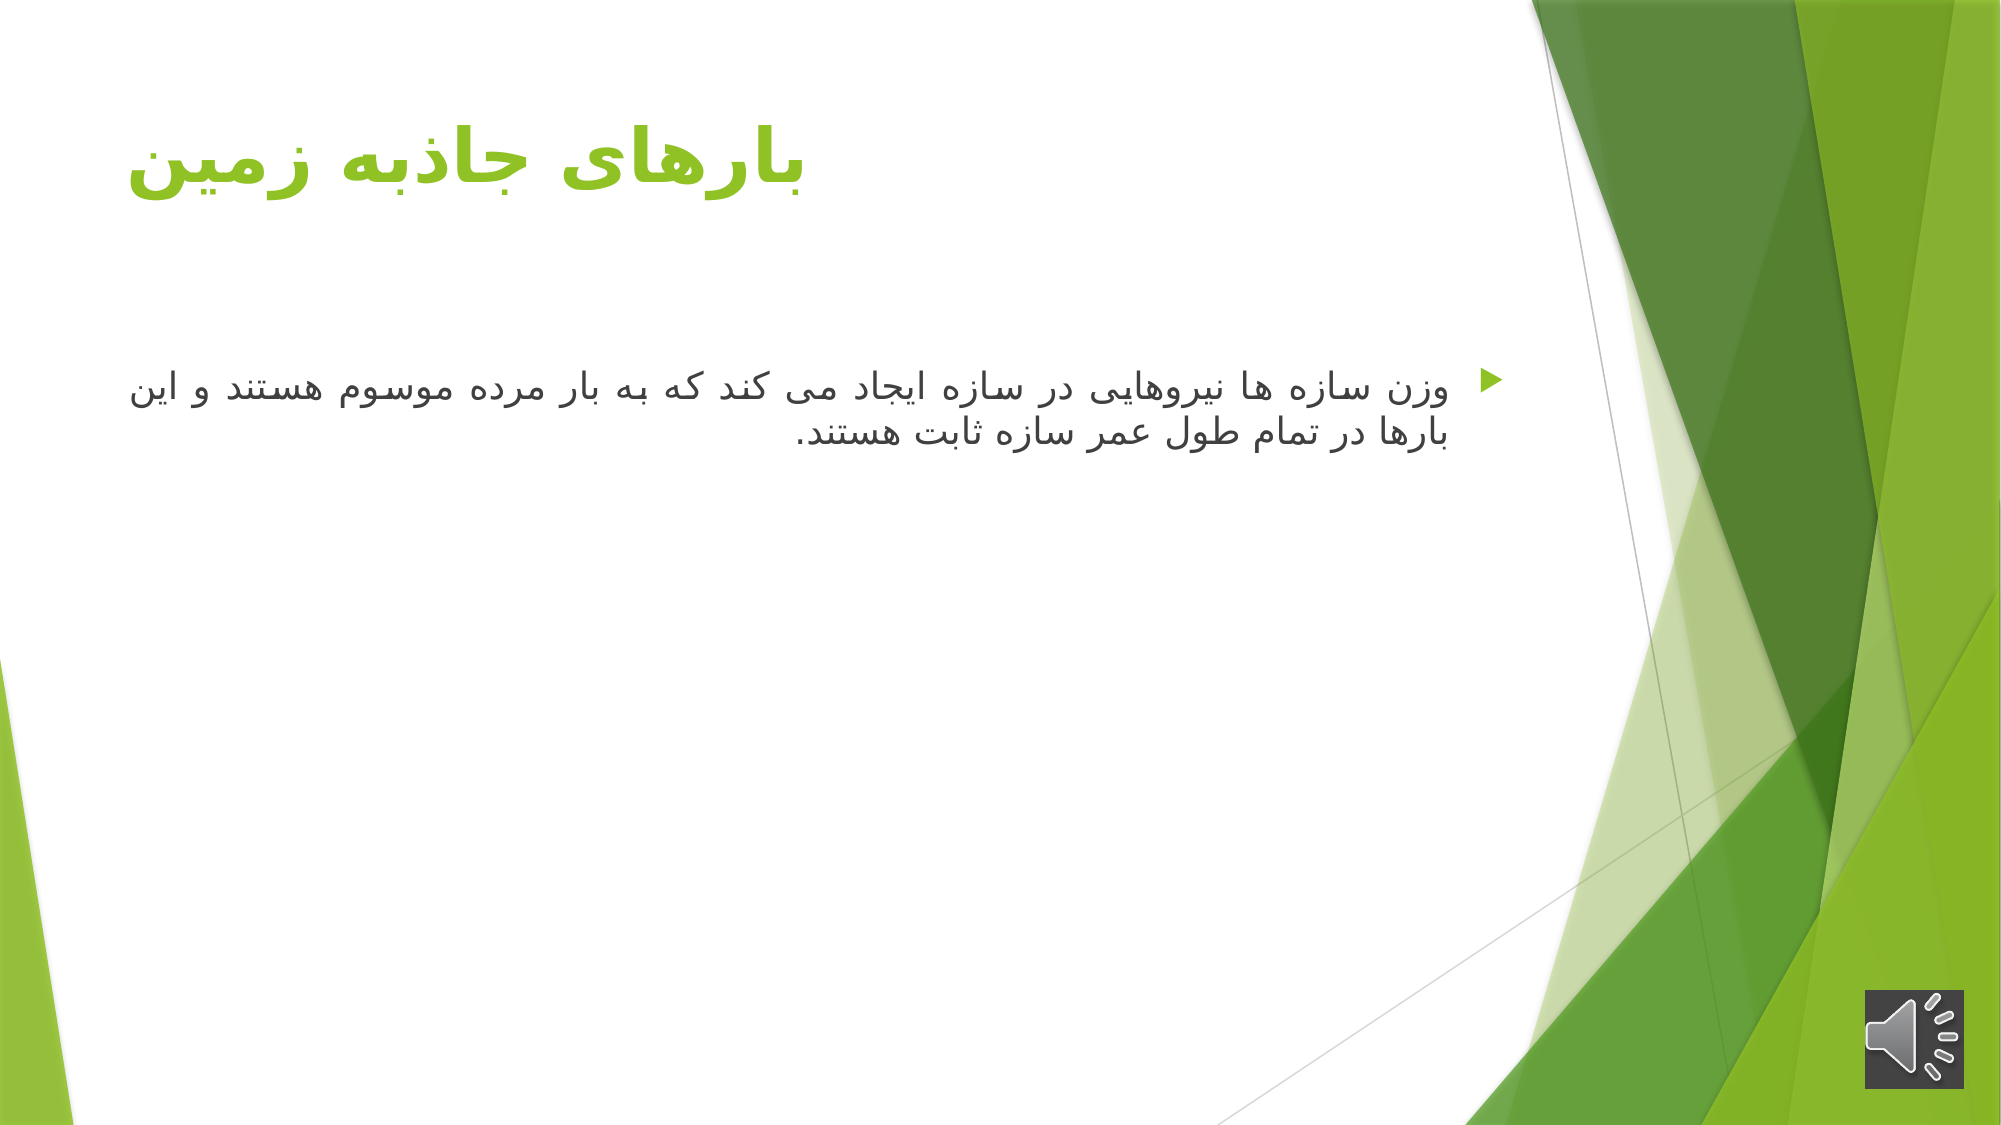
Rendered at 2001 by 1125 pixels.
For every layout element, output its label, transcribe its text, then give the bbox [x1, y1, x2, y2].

title بارهای جاذبه زمین [111, 99, 1522, 317]
list وزن سازه ها نیروهایی در سازه ایجاد می کند که به بار مرده موسوم هستند و این بارها در تمام طول عمر سازه ثابت هستند. [111, 354, 1522, 992]
picture [1864, 989, 1966, 1091]
